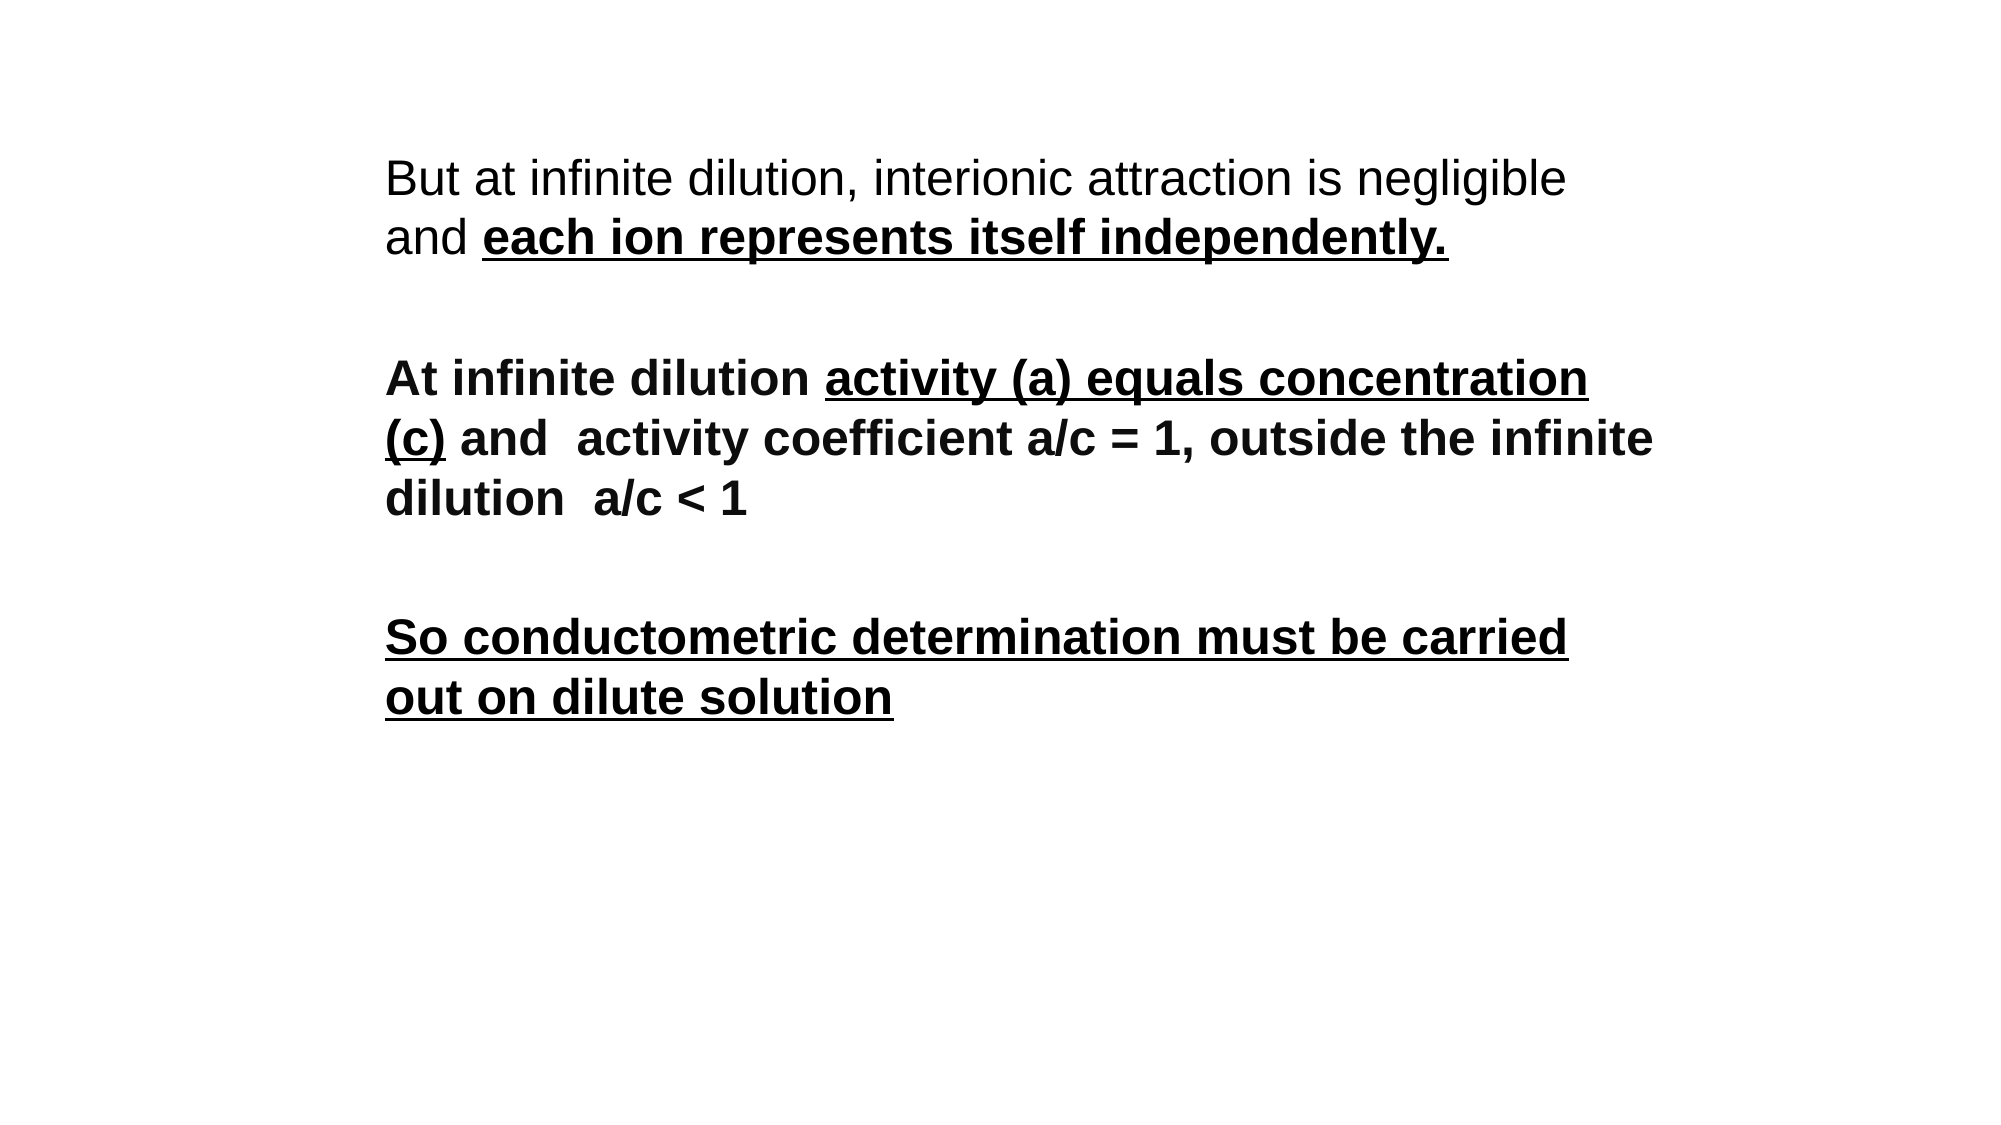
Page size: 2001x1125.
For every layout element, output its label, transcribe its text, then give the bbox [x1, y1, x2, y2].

list But at infinite dilution, interionic attraction is negligible and each ion represents itself independently. At infinite dilution activity (a) equals concentration (c) and activity coefficient a/c = 1, outside the infinite dilution a/c < 1 So conductometric determination must be carried out on dilute solution [324, 137, 1675, 1038]
